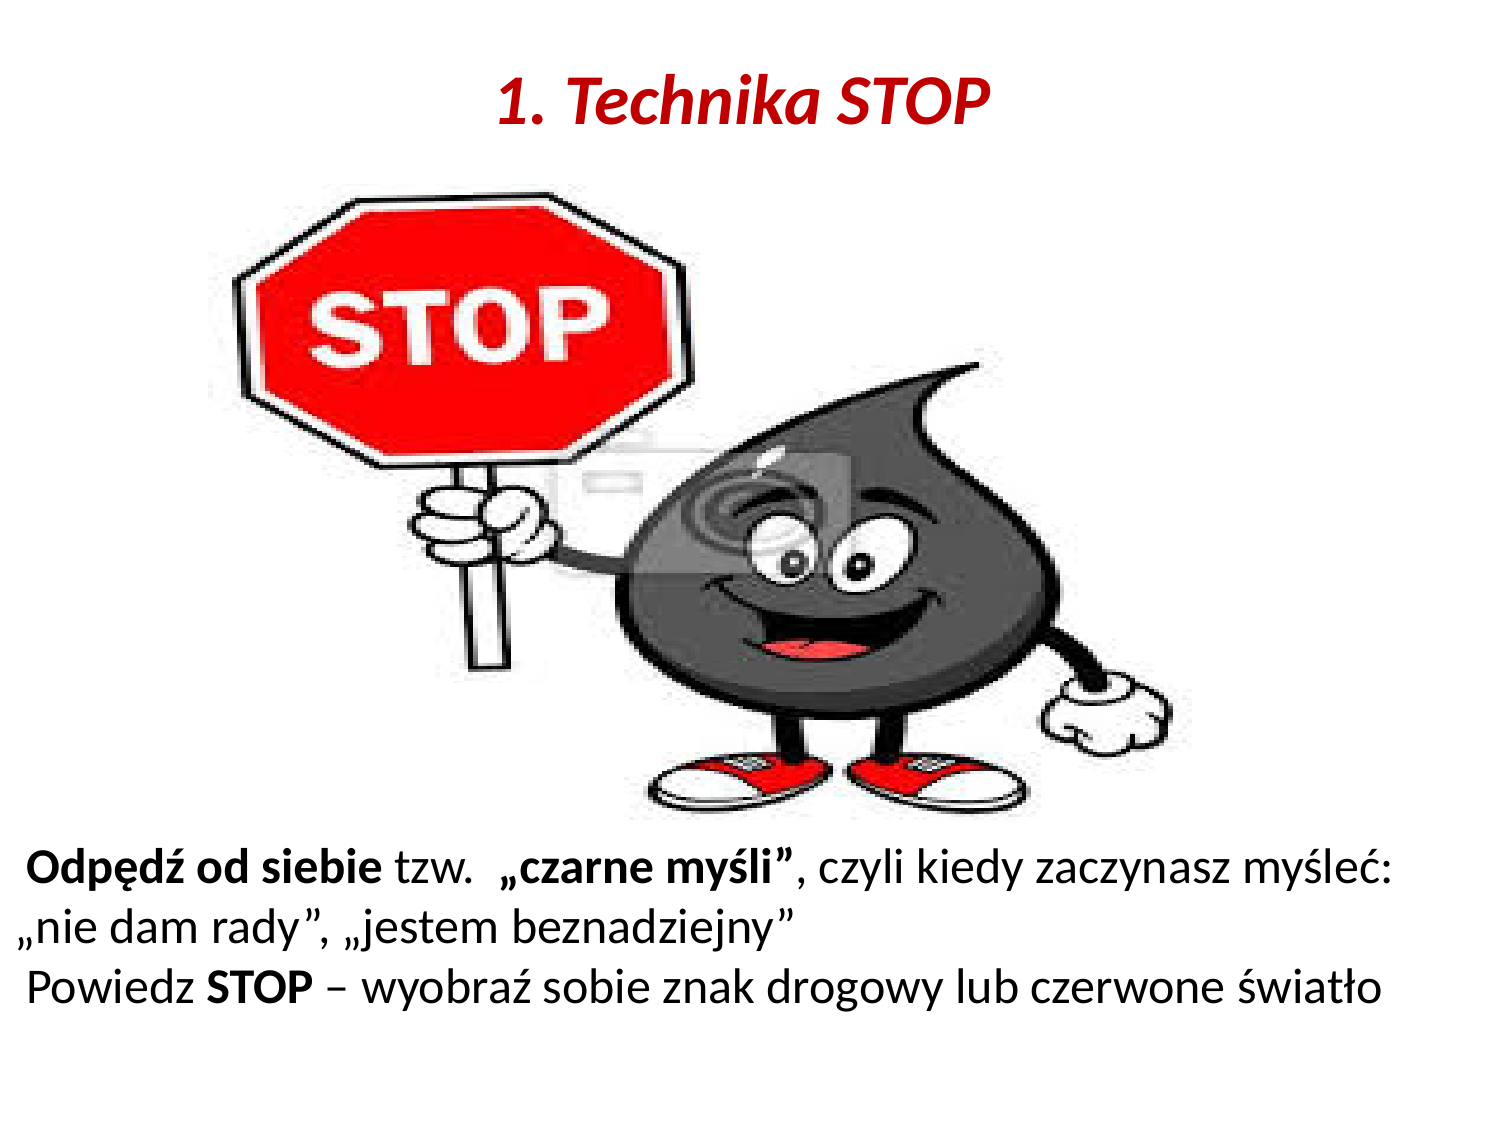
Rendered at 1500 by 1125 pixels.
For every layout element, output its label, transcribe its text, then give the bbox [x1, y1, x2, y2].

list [170, 184, 1235, 823]
title 1. Technika STOP [75, 45, 1425, 233]
text_box Odpędź od siebie tzw. „czarne myśli”, czyli kiedy zaczynasz myśleć: „nie dam rady”, „jestem beznadziejny” Powiedz STOP – wyobraź sobie znak drogowy lub czerwone światło [0, 420, 1500, 1021]
